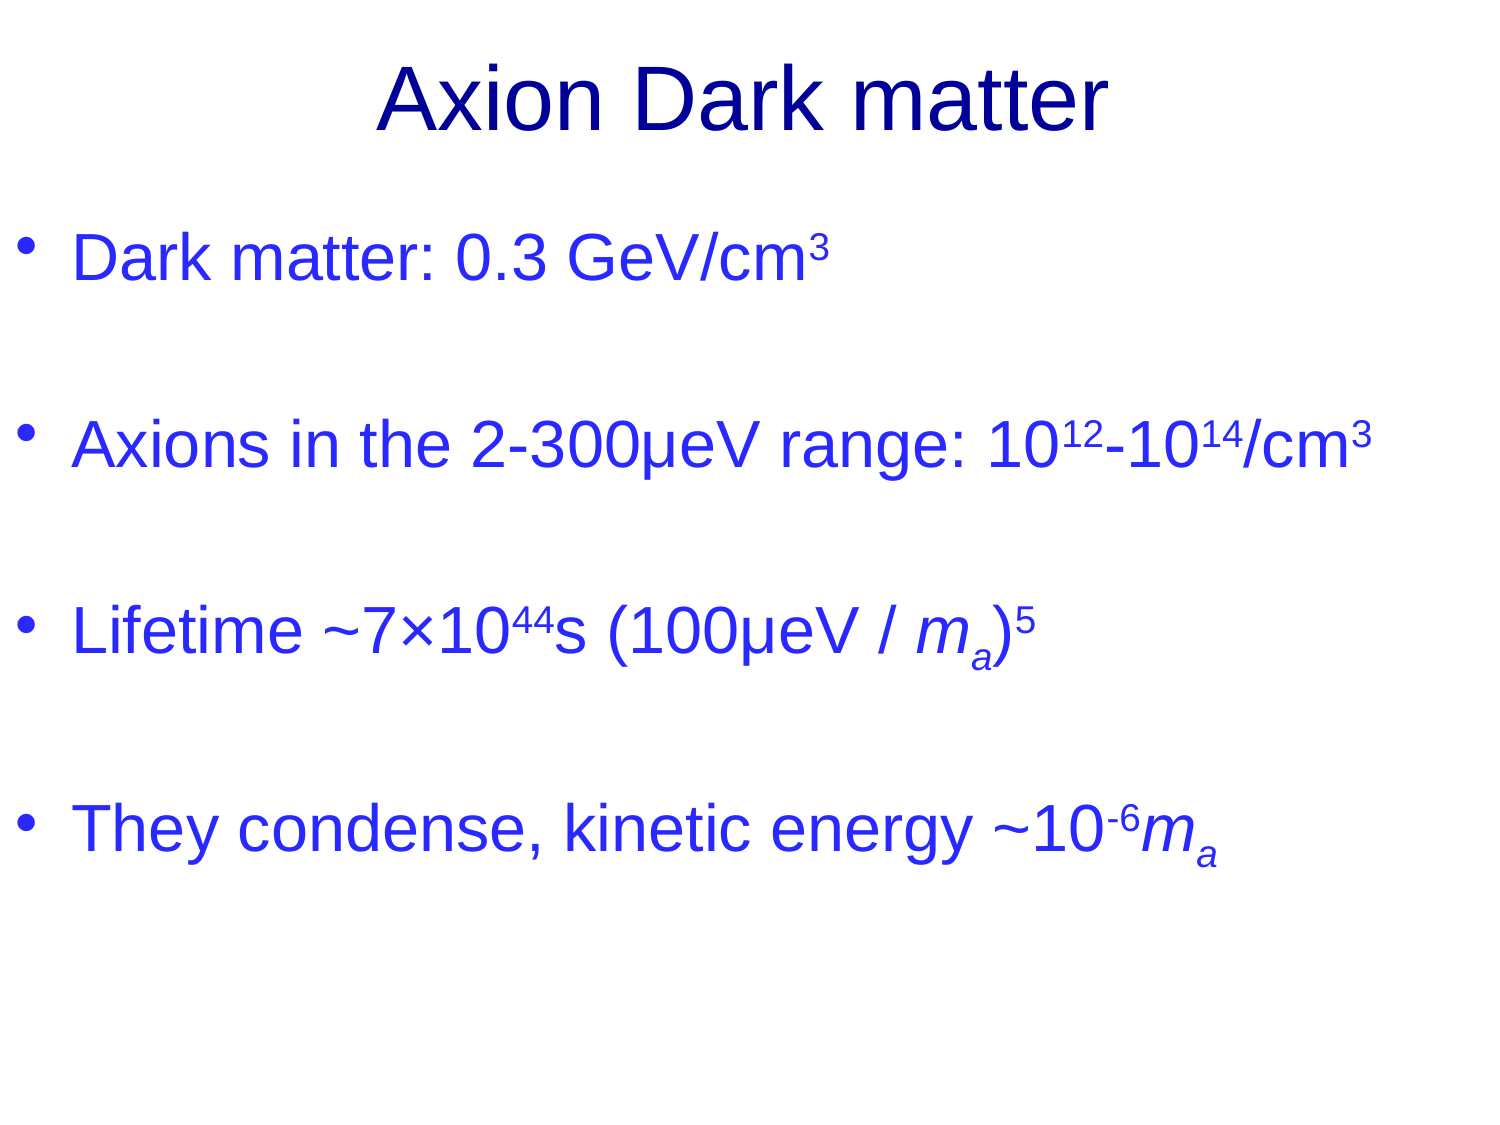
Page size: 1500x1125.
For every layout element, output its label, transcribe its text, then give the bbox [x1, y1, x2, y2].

list Dark matter: 0.3 GeV/cm3 Axions in the 2-300μeV range: 1012-1014/cm3 Lifetime ~7×1044s (100μeV / ma)5 They condense, kinetic energy ~10-6ma [0, 206, 1500, 949]
title Axion Dark matter [68, 0, 1419, 188]
